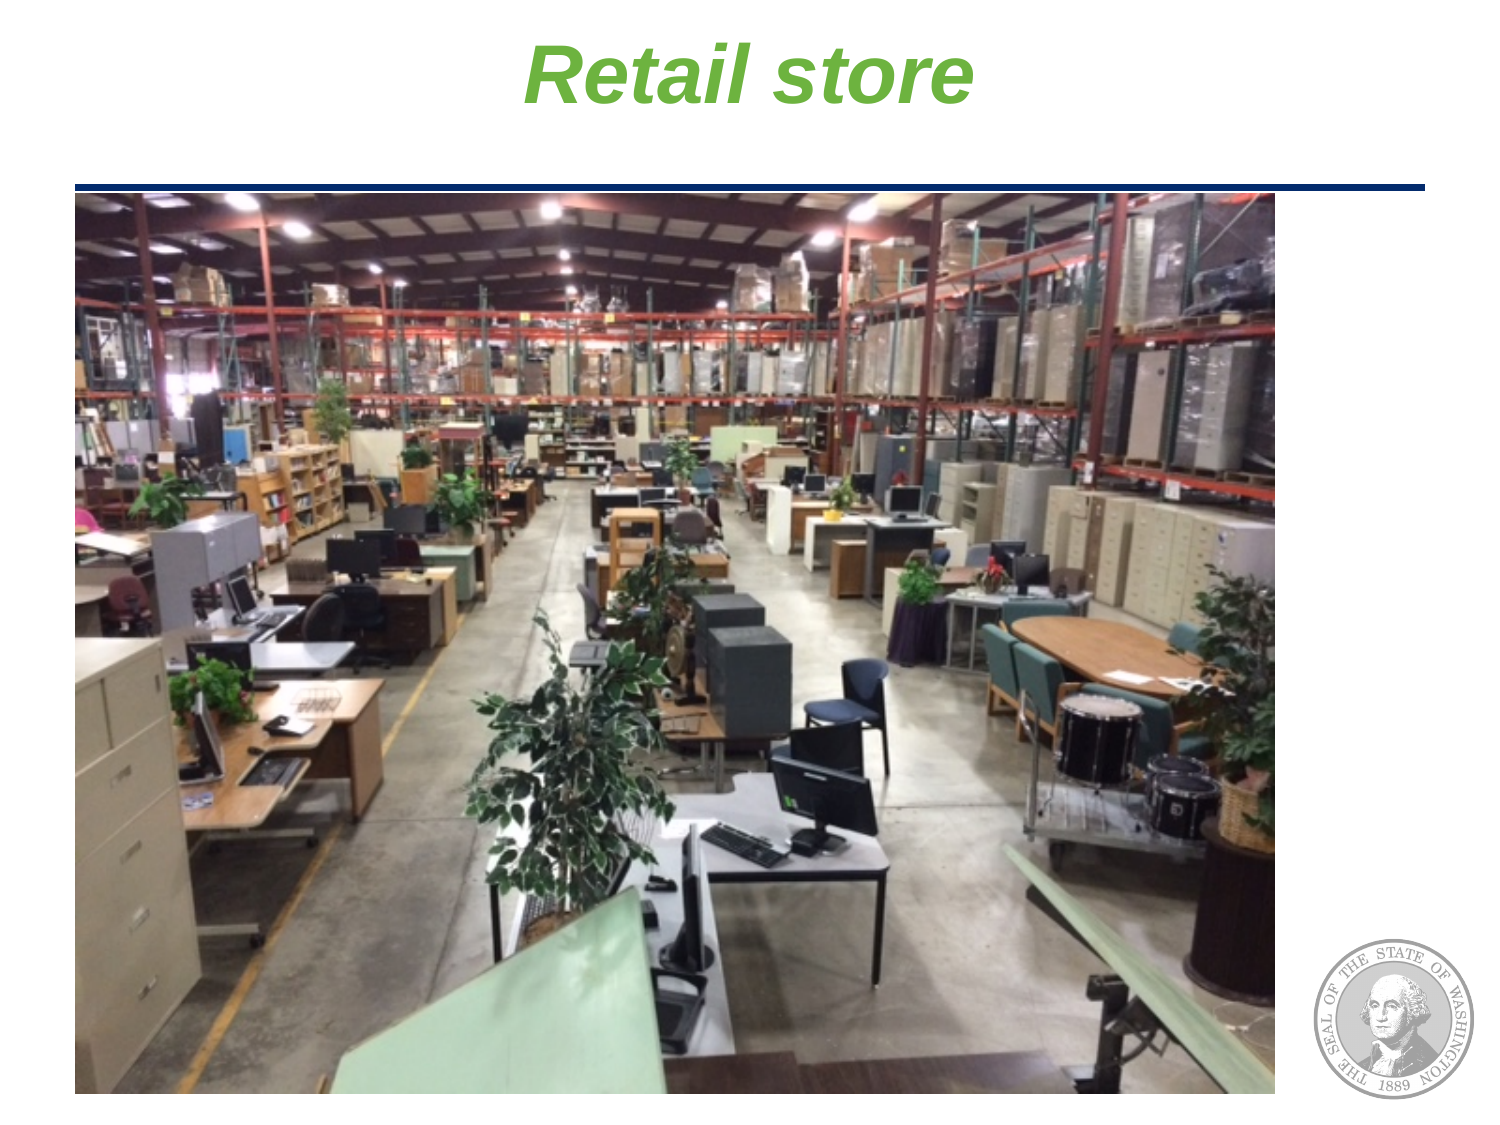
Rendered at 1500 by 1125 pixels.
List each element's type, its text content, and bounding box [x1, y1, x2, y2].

title Retail store [75, 12, 1425, 163]
picture [74, 193, 1276, 1094]
picture [1312, 937, 1475, 1100]
